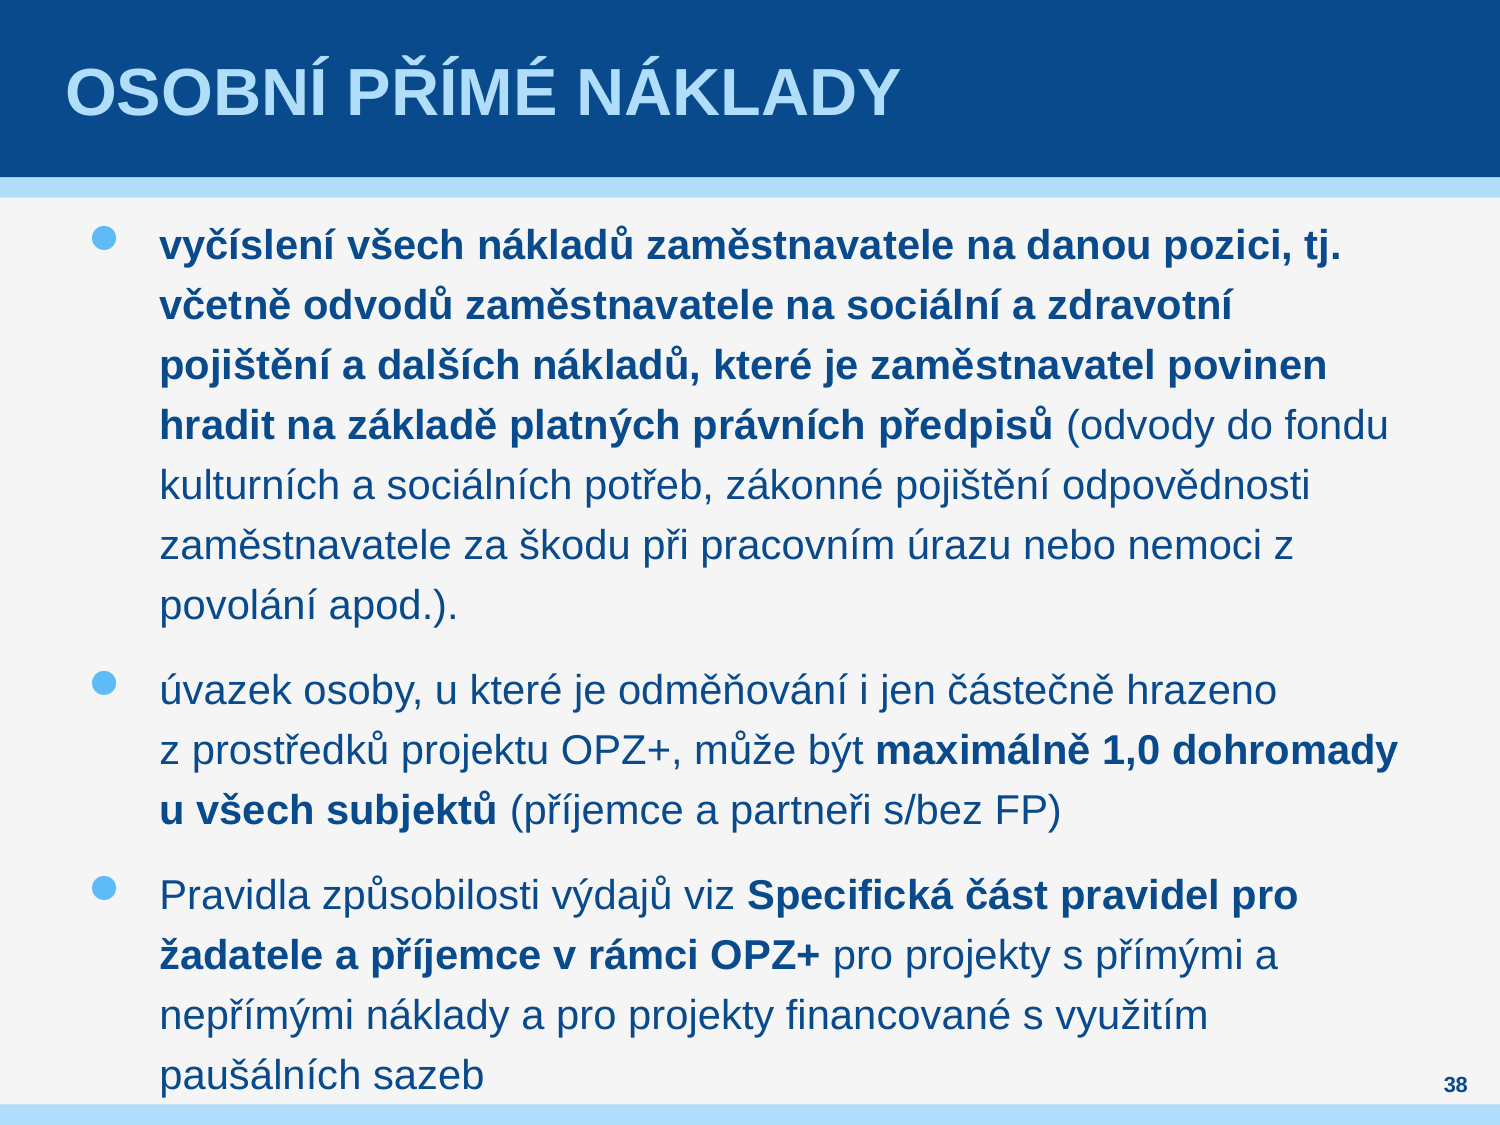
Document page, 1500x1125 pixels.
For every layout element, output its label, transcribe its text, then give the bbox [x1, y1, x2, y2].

title Osobní přímé náklady [59, 0, 1441, 178]
slide_number 38 [1417, 1068, 1495, 1099]
list vyčíslení všech nákladů zaměstnavatele na danou pozici, tj. včetně odvodů zaměstnavatele na sociální a zdravotní pojištění a dalších nákladů, které je zaměstnavatel povinen hradit na základě platných právních předpisů (odvody do fondu kulturních a sociálních potřeb, zákonné pojištění odpovědnosti zaměstnavatele za škodu při pracovním úrazu nebo nemoci z povolání apod.). úvazek osoby, u které je odměňování i jen částečně hrazeno z prostředků projektu OPZ+, může být maximálně 1,0 dohromady u všech subjektů (příjemce a partneři s/bez FP) Pravidla způsobilosti výdajů viz Specifická část pravidel pro žadatele a příjemce v rámci OPZ+ pro projekty s přímými a nepřímými náklady a pro projekty financované s využitím paušálních sazeb [88, 208, 1412, 1099]
